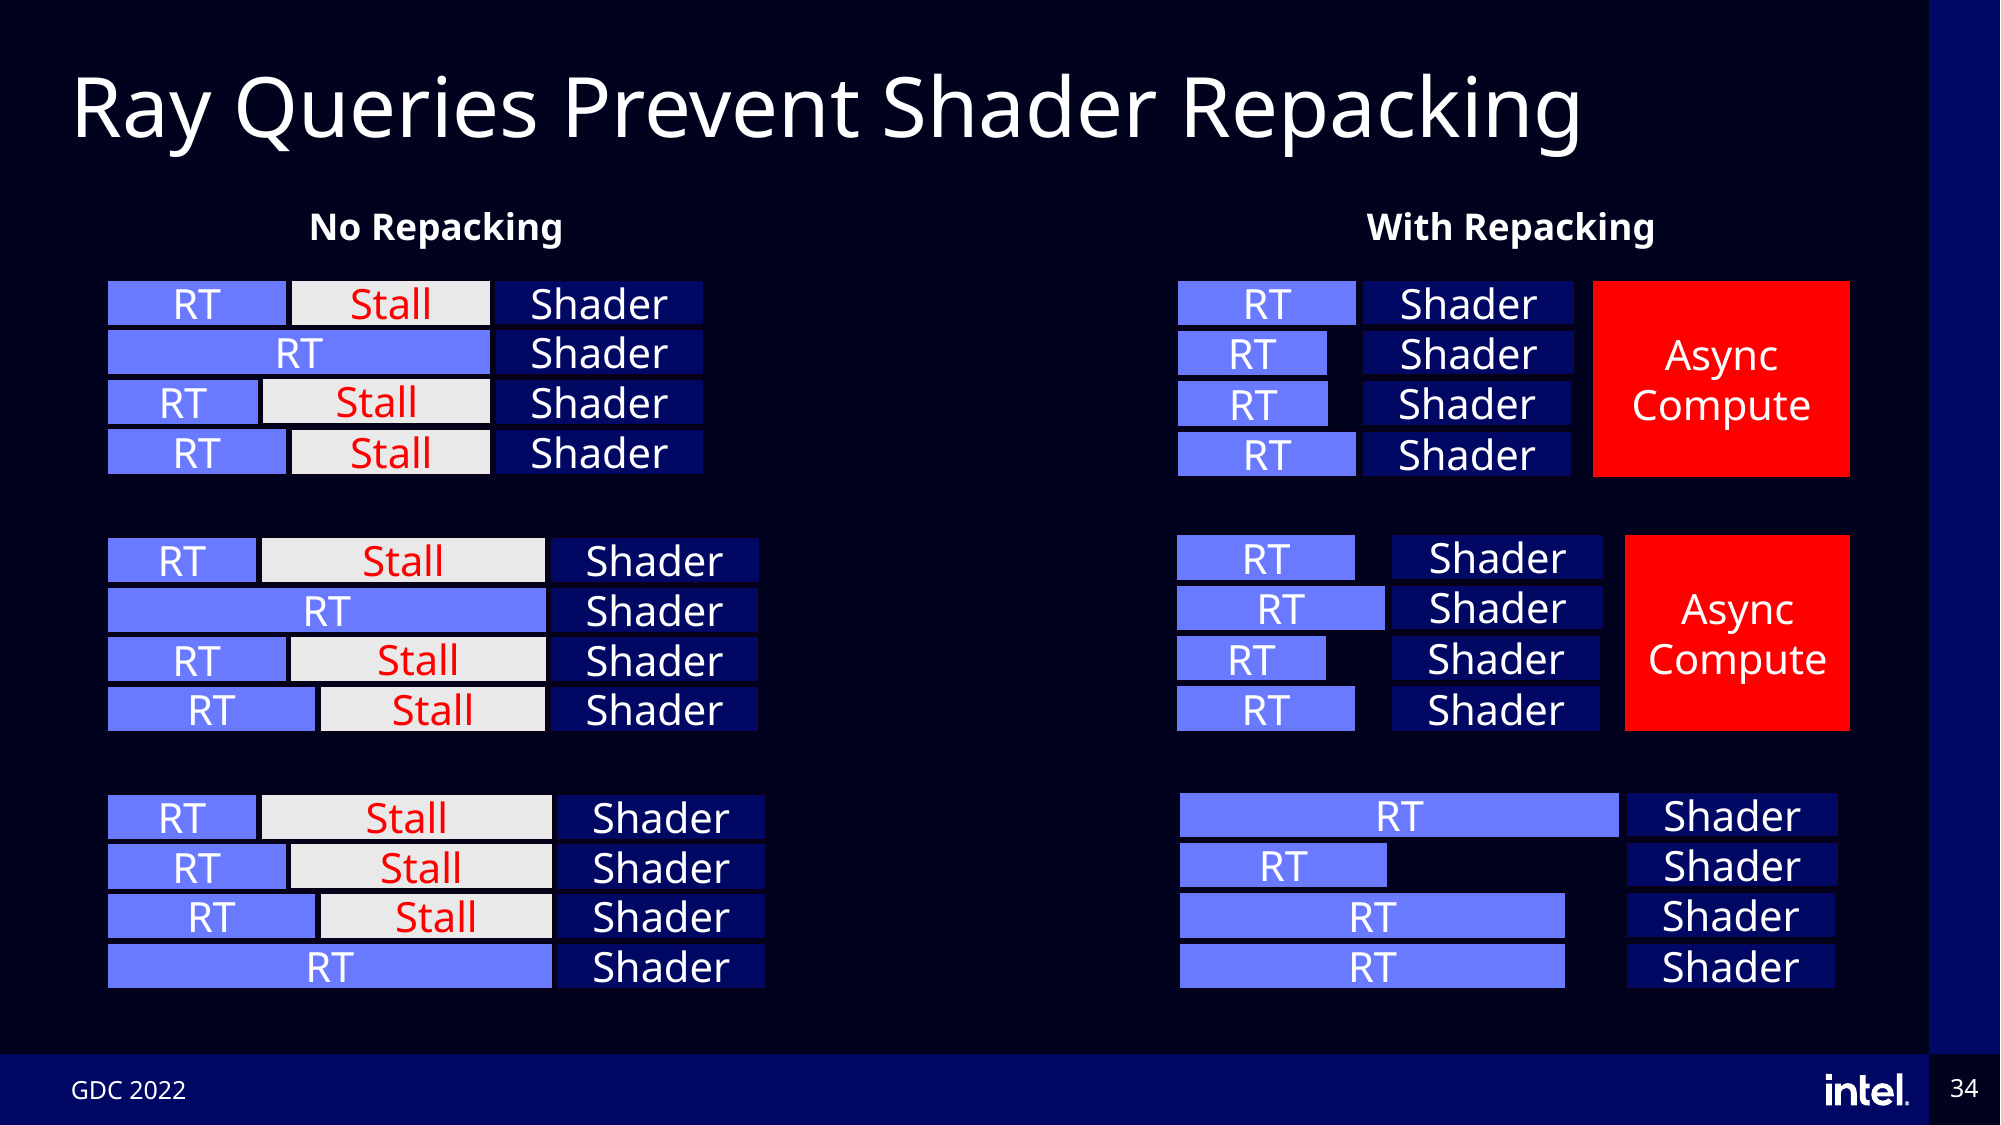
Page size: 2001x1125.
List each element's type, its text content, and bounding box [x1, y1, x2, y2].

title Ray Queries Prevent Shader Repacking [70, 70, 1858, 272]
slide_number 34 [1929, 1054, 2000, 1125]
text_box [106, 536, 760, 733]
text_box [1178, 791, 1839, 989]
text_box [1175, 534, 1852, 733]
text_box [106, 279, 705, 476]
text_box No Repacking [288, 195, 585, 255]
text_box With Repacking [1320, 195, 1703, 255]
footer GDC 2022 [70, 1054, 599, 1125]
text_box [106, 793, 766, 989]
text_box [1176, 279, 1852, 478]
